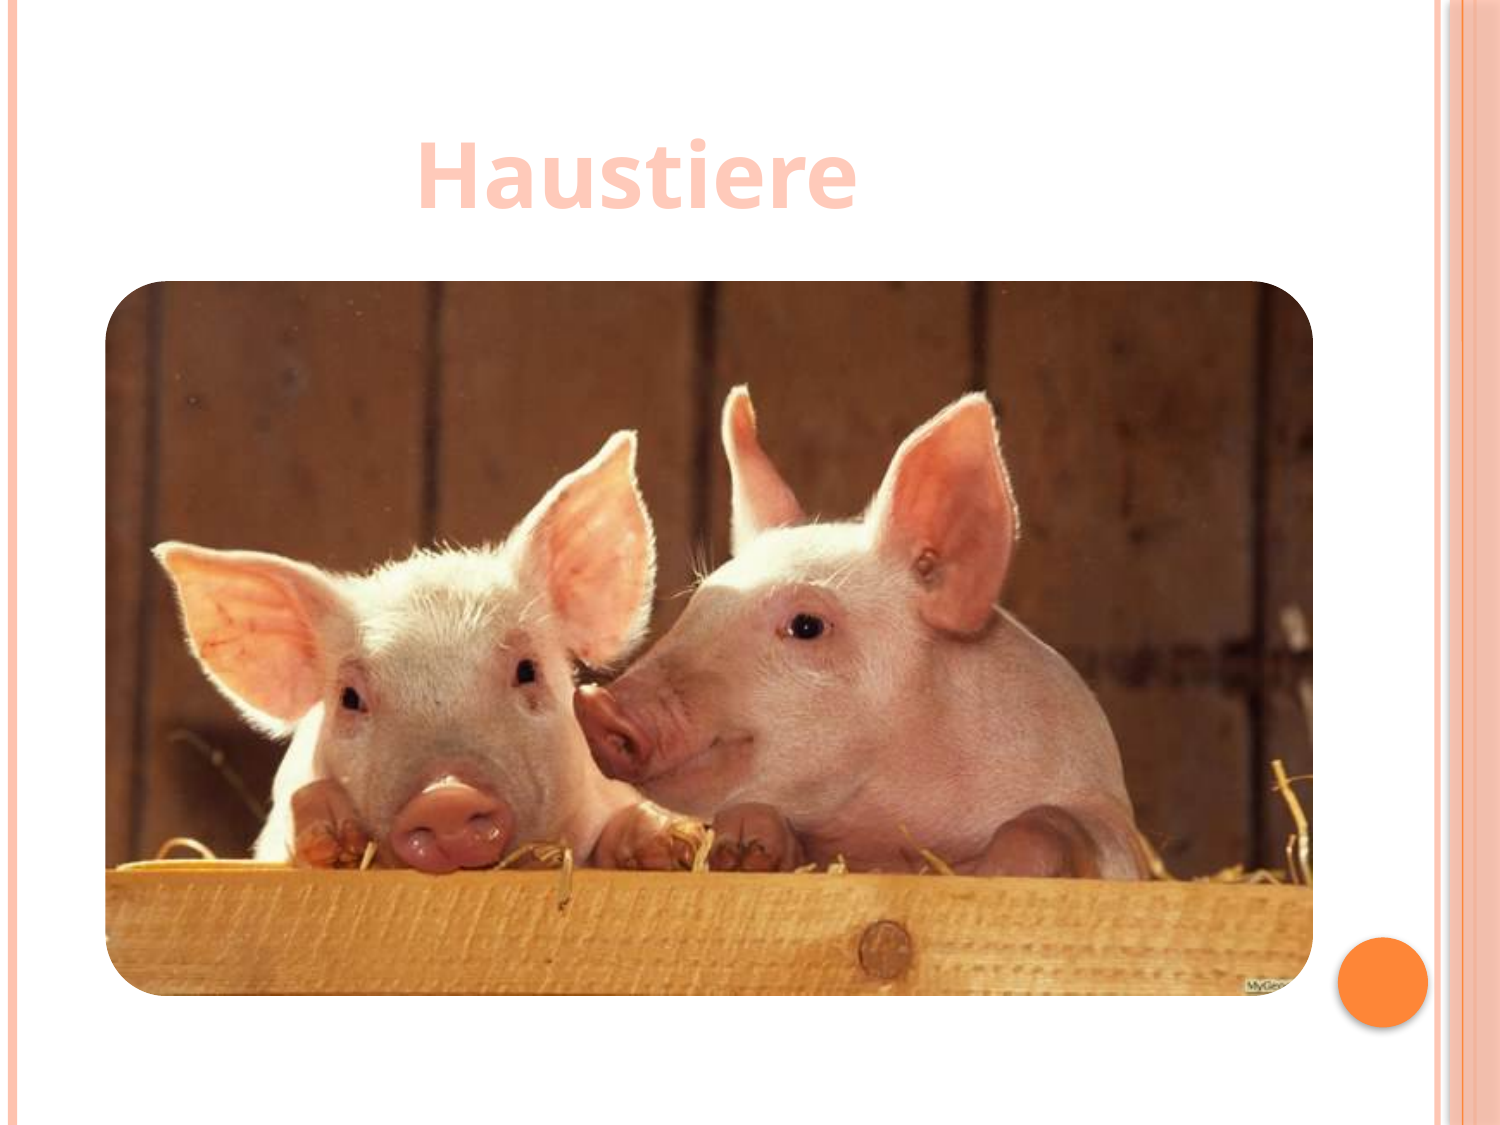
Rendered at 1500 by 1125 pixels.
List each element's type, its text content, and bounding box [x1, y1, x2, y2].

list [104, 280, 1314, 997]
title Haustiere [398, 46, 1500, 235]
